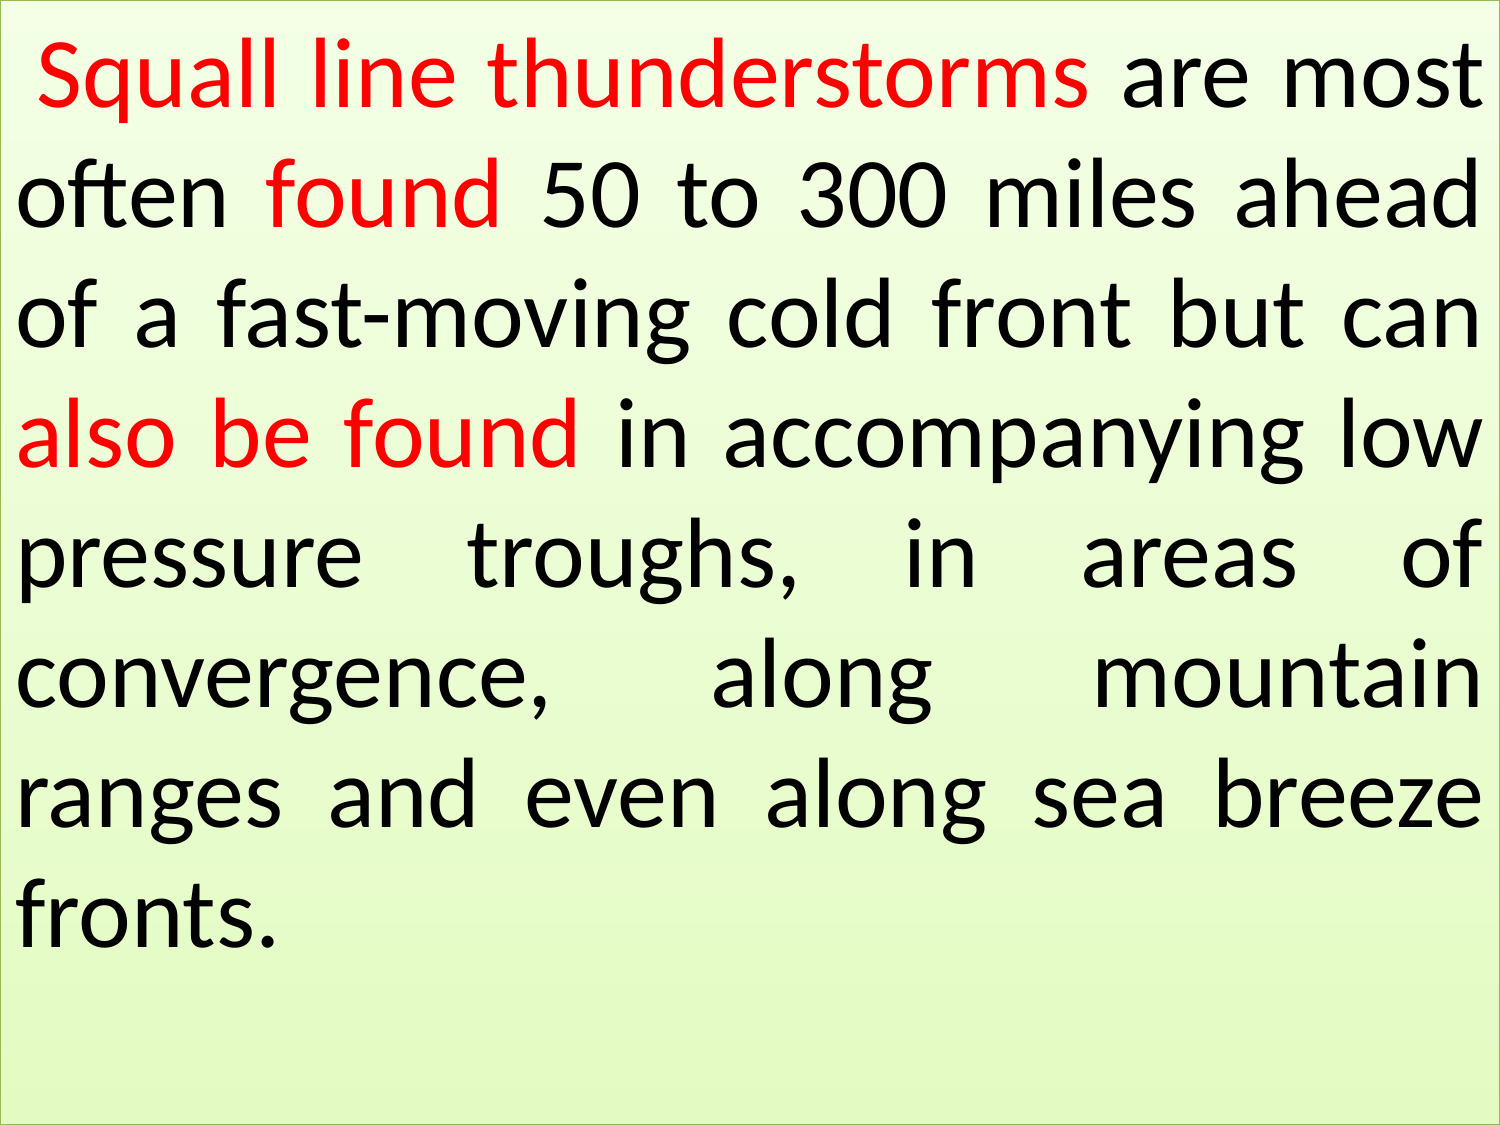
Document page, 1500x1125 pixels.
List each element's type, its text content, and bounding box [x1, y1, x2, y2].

list Squall line thunderstorms are most often found 50 to 300 miles ahead of a fast-moving cold front but can also be found in accompanying low pressure troughs, in areas of convergence, along mountain ranges and even along sea breeze fronts. [0, 0, 1500, 1125]
